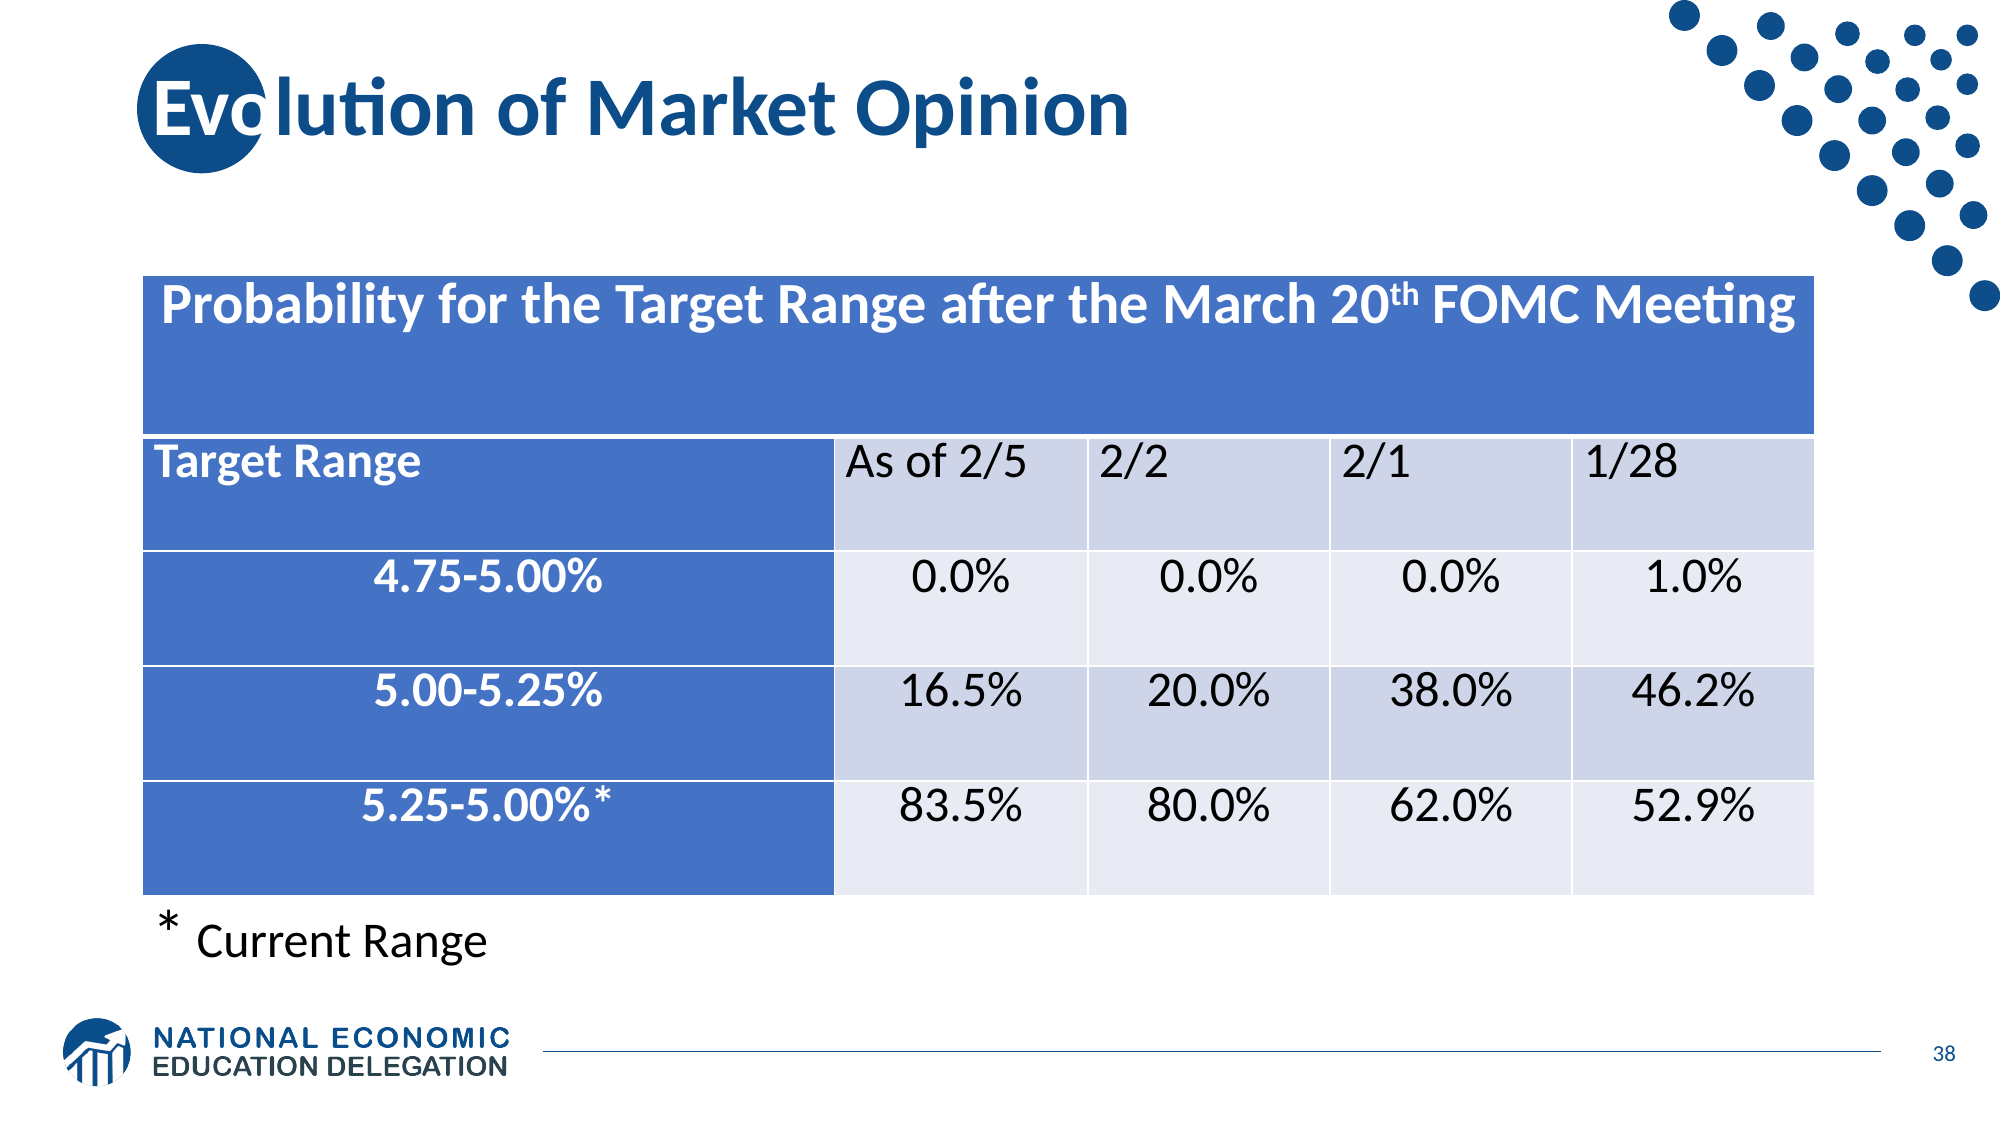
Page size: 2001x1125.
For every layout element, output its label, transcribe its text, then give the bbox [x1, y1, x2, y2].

table_cell 80.0% [1089, 782, 1329, 895]
table_cell 2/2 [1089, 439, 1329, 550]
table_cell 52.9% [1573, 782, 1814, 895]
text_box * Current Range [137, 883, 979, 978]
table_cell 20.0% [1089, 667, 1329, 780]
table_cell 46.2% [1573, 667, 1814, 780]
table_cell 0.0% [835, 552, 1087, 665]
table_cell 2/1 [1331, 439, 1571, 550]
table_cell 1/28 [1573, 439, 1814, 550]
table_cell 83.5% [835, 782, 1087, 895]
table_cell 1.0% [1573, 552, 1814, 665]
table_cell 5.25-5.00%* [143, 782, 834, 895]
table_header Probability for the Target Range after the March 20th FOMC Meeting [143, 276, 1814, 434]
table_cell 38.0% [1331, 667, 1571, 780]
picture [55, 1013, 520, 1091]
table_cell 16.5% [835, 667, 1087, 780]
table_cell 0.0% [1331, 552, 1571, 665]
table_cell 0.0% [1089, 552, 1329, 665]
table_cell 5.00-5.25% [143, 667, 834, 780]
table_cell 4.75-5.00% [143, 552, 834, 665]
title Evolution of Market Opinion [137, 0, 1863, 218]
table_cell Target Range [143, 439, 834, 550]
table_cell As of 2/5 [835, 439, 1087, 550]
table_cell 62.0% [1331, 782, 1571, 895]
slide_number 38 [1521, 1022, 1972, 1082]
